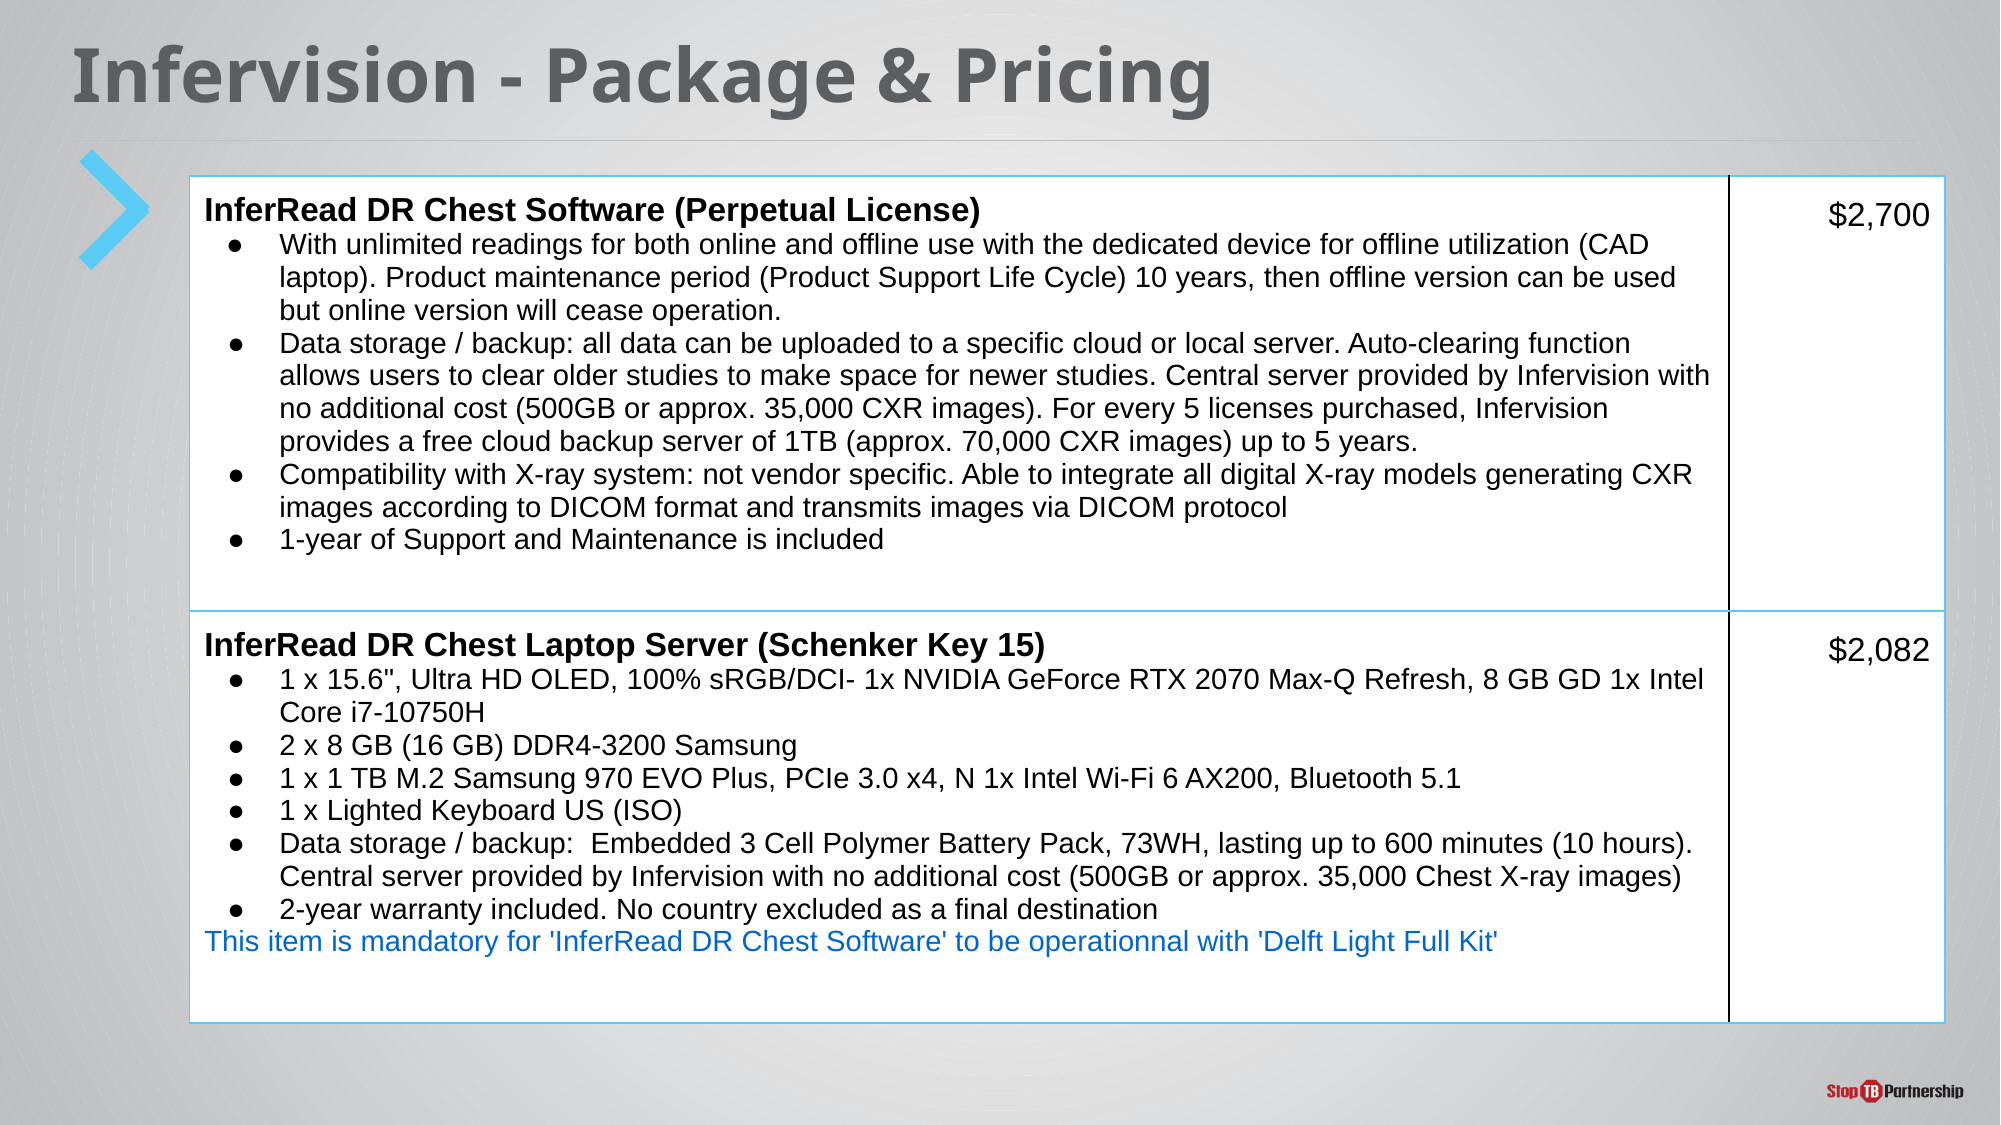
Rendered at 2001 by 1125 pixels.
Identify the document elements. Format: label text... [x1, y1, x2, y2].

table_cell InferRead DR Chest Laptop Server (Schenker Key 15) 1 x 15.6", Ultra HD OLED, 100% sRGB/DCI- 1x NVIDIA GeForce RTX 2070 Max-Q Refresh, 8 GB GD 1x Intel Core i7-10750H 2 x 8 GB (16 GB) DDR4-3200 Samsung 1 x 1 TB M.2 Samsung 970 EVO Plus, PCIe 3.0 x4, N 1x Intel Wi-Fi 6 AX200, Bluetooth 5.1 1 x Lighted Keyboard US (ISO) Data storage / backup: Embedded 3 Cell Polymer Battery Pack, 73WH, lasting up to 600 minutes (10 hours). Central server provided by Infervision with no additional cost (500GB or approx. 35,000 Chest X-ray images) 2-year warranty included. No country excluded as a final destination This item is mandatory for 'InferRead DR Chest Software' to be operationnal with 'Delft Light Full Kit' [190, 612, 1728, 1022]
table_header $2,700 [1730, 177, 1944, 610]
table_cell $2,082 [1730, 612, 1944, 1022]
table_header InferRead DR Chest Software (Perpetual License) With unlimited readings for both online and offline use with the dedicated device for offline utilization (CAD laptop). Product maintenance period (Product Support Life Cycle) 10 years, then offline version can be used but online version will cease operation. Data storage / backup: all data can be uploaded to a specific cloud or local server. Auto-clearing function allows users to clear older studies to make space for newer studies. Central server provided by Infervision with no additional cost (500GB or approx. 35,000 CXR images). For every 5 licenses purchased, Infervision provides a free cloud backup server of 1TB (approx. 70,000 CXR images) up to 5 years. Compatibility with X-ray system: not vendor specific. Able to integrate all digital X-ray models generating CXR images according to DICOM format and transmits images via DICOM protocol 1-year of Support and Maintenance is included [190, 177, 1728, 610]
picture [1826, 1079, 1965, 1104]
title Infervision - Package & Pricing [72, 15, 1855, 141]
